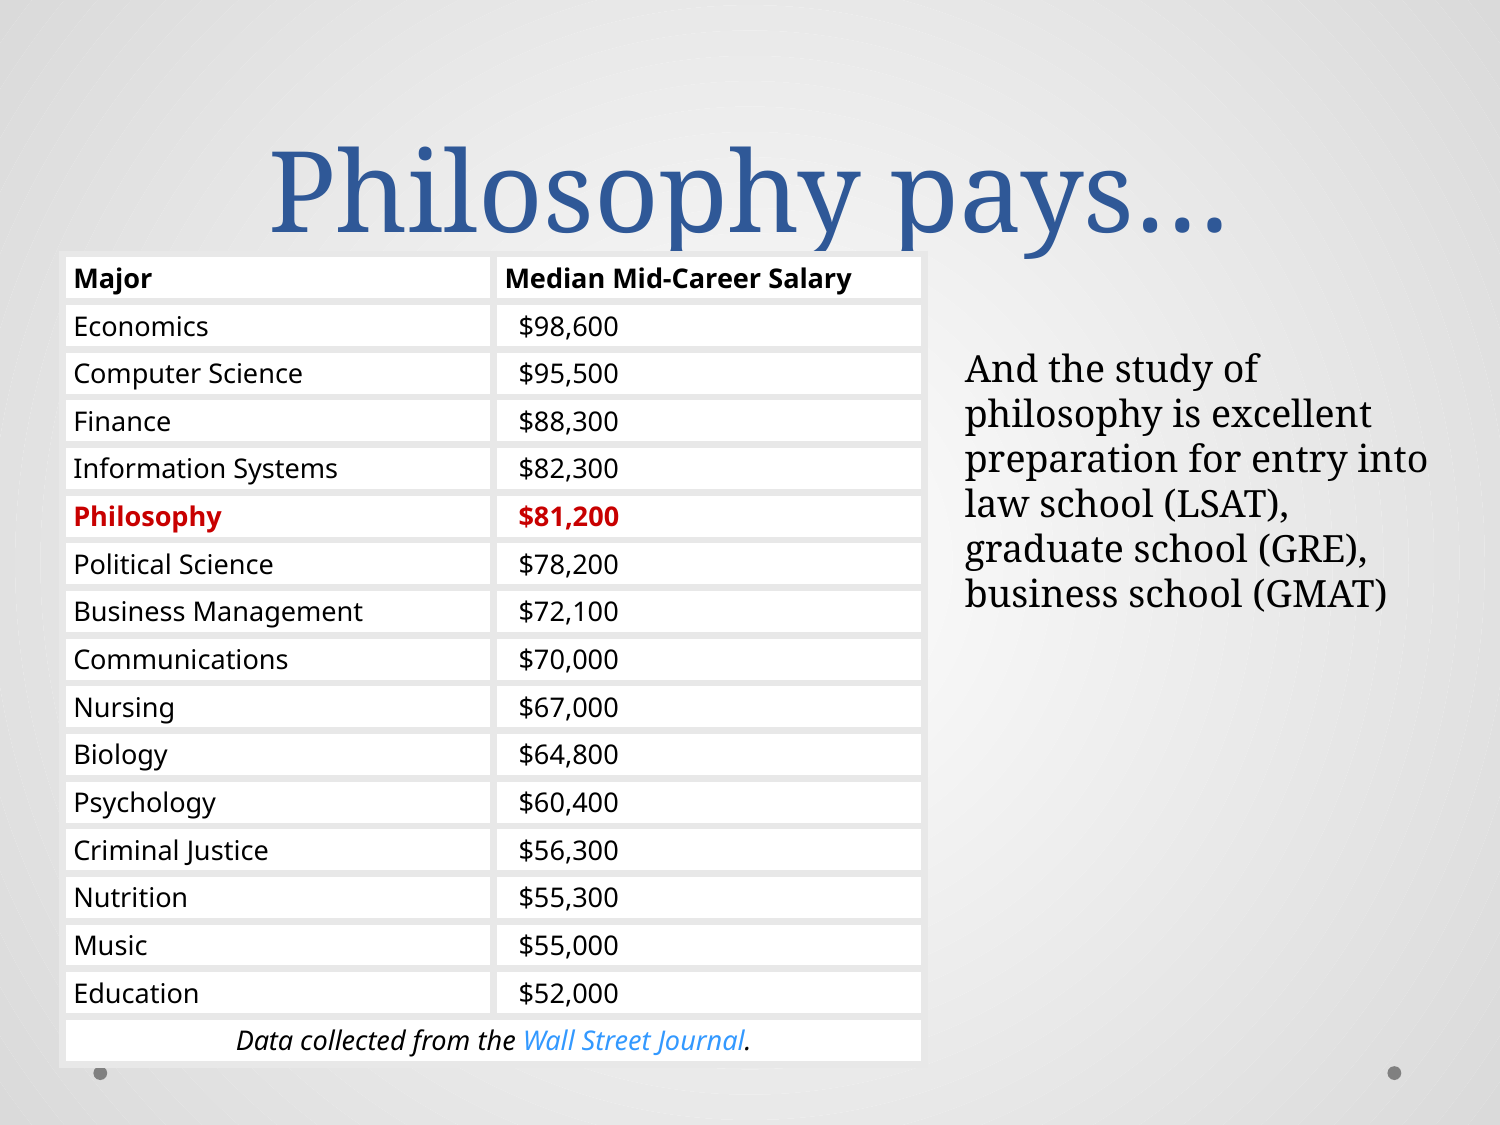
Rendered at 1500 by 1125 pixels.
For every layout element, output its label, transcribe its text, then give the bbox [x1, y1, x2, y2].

table_cell Political Science [66, 543, 490, 584]
table_cell $55,000 [497, 925, 921, 965]
table_header Major [66, 257, 490, 298]
text_box And the study of philosophy is excellent preparation for entry into law school (LSAT), graduate school (GRE), business school (GMAT) [949, 337, 1463, 623]
table_cell $52,000 [497, 972, 921, 1013]
table_cell Business Management [66, 591, 490, 632]
table_cell Computer Science [66, 353, 490, 394]
table_cell Biology [66, 734, 490, 775]
table_cell $55,300 [497, 877, 921, 918]
table_cell Criminal Justice [66, 829, 490, 870]
table_cell $98,600 [497, 305, 921, 346]
table_cell $72,100 [497, 591, 921, 632]
table_cell Data collected from the Wall Street Journal. [66, 1020, 921, 1061]
table_cell $70,000 [497, 639, 921, 680]
table_cell $67,000 [497, 686, 921, 727]
table_cell $78,200 [497, 543, 921, 584]
table_cell Finance [66, 400, 490, 441]
table_cell $95,500 [497, 353, 921, 394]
table_cell Nursing [66, 686, 490, 727]
table_cell Communications [66, 639, 490, 680]
table_cell $88,300 [497, 400, 921, 441]
table_cell Philosophy [66, 496, 490, 537]
table_cell Economics [66, 305, 490, 346]
title Philosophy pays… [75, 0, 1425, 263]
table_cell $82,300 [497, 448, 921, 489]
table_cell Information Systems [66, 448, 490, 489]
table_header Median Mid-Career Salary [497, 257, 921, 298]
table_cell Music [66, 925, 490, 965]
table_cell Psychology [66, 782, 490, 823]
table_cell Education [66, 972, 490, 1013]
table_cell $81,200 [497, 496, 921, 537]
table_cell $60,400 [497, 782, 921, 823]
table_cell $56,300 [497, 829, 921, 870]
table_cell Nutrition [66, 877, 490, 918]
table_cell $64,800 [497, 734, 921, 775]
